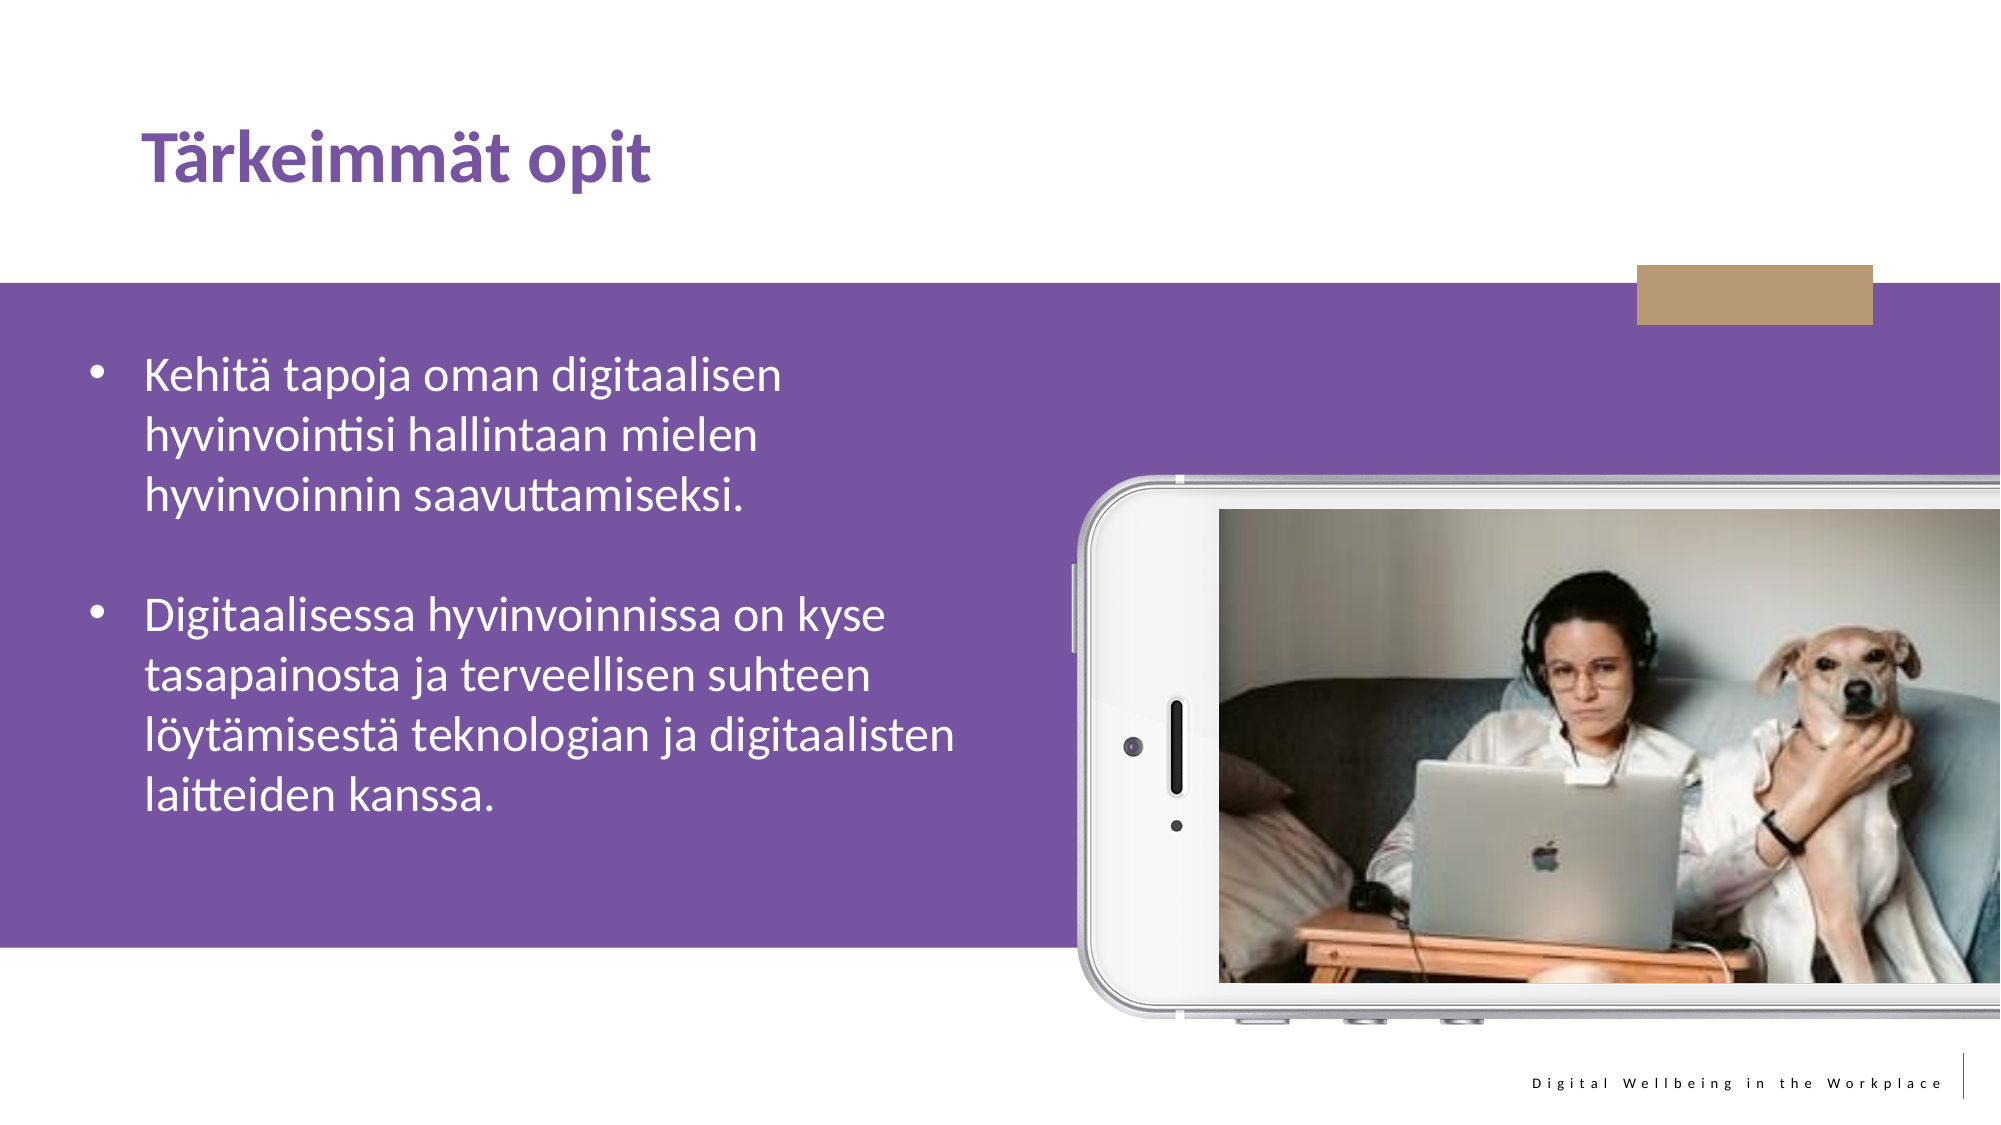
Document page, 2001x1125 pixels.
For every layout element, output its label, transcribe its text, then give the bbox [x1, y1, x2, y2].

list Kehitä tapoja oman digitaalisen hyvinvointisi hallintaan mielen hyvinvoinnin saavuttamiseksi. Digitaalisessa hyvinvoinnissa on kyse tasapainosta ja terveellisen suhteen löytämisestä teknologian ja digitaalisten laitteiden kanssa. [73, 333, 1032, 881]
picture [1043, 447, 2000, 1054]
list Tärkeimmät opit [126, 100, 1873, 234]
